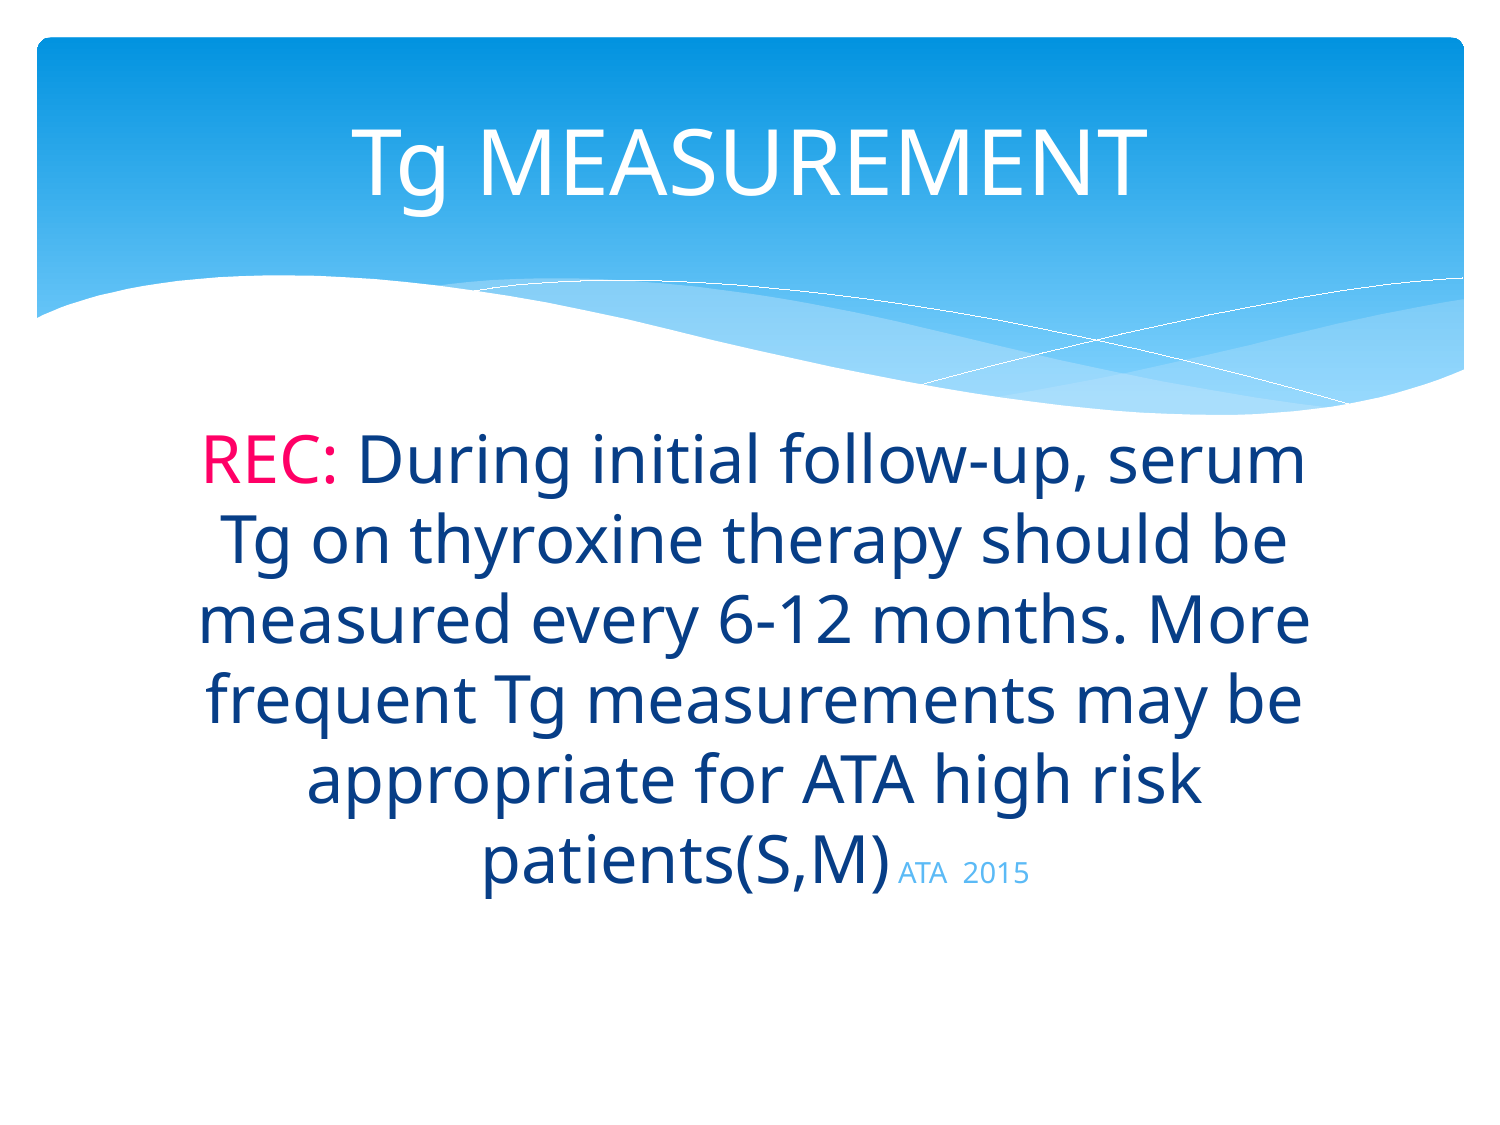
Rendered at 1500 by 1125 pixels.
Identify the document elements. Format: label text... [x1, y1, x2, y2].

list REC: During initial follow-up, serum Tg on thyroxine therapy should be measured every 6-12 months. More frequent Tg measurements may be appropriate for ATA high risk patients(S,M) ATA 2015 [147, 408, 1363, 975]
title Tg MEASUREMENT [75, 55, 1425, 261]
